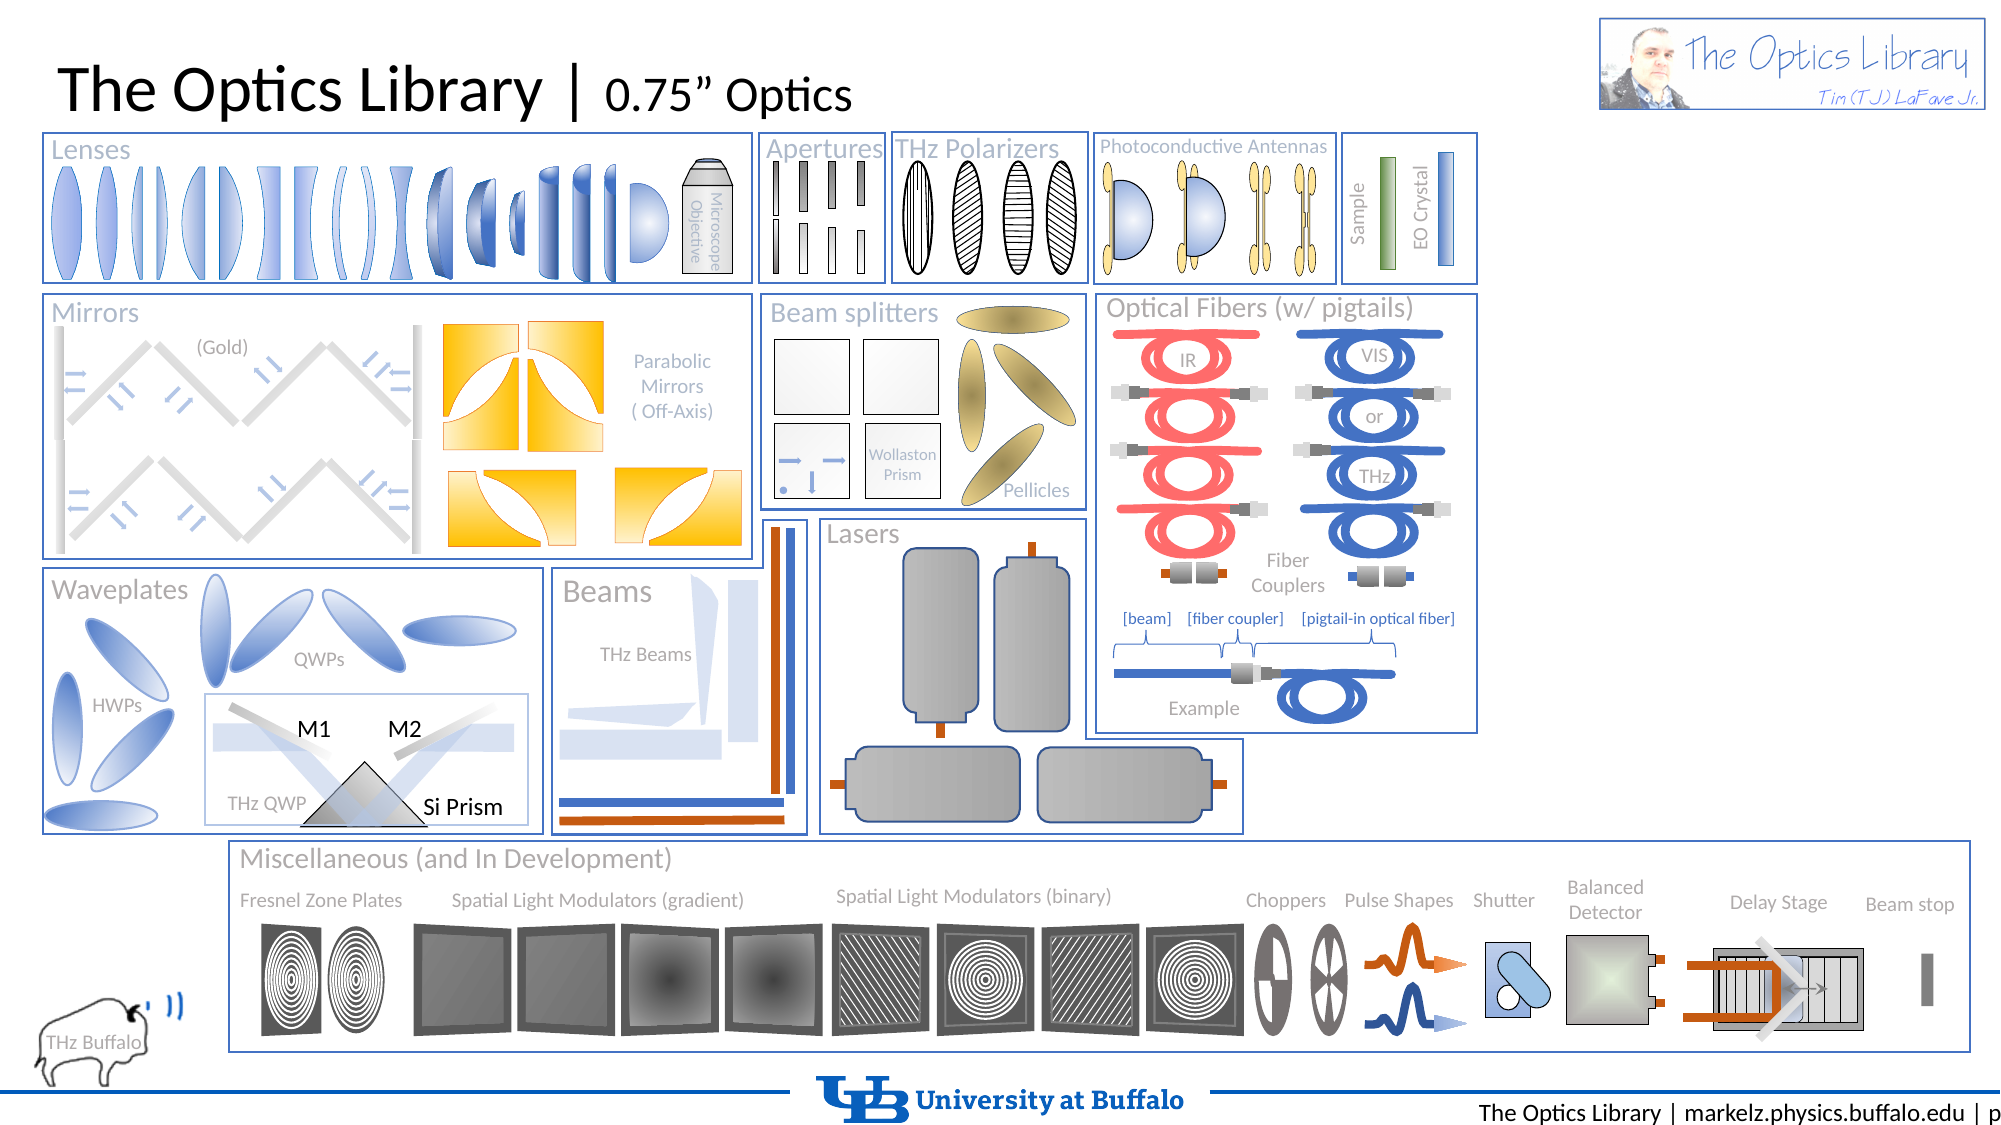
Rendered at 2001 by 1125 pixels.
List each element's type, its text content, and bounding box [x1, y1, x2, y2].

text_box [936, 923, 1035, 1037]
text_box The Optics Library | 0.75” Optics [42, 37, 868, 122]
text_box THz Buffalo [31, 1021, 157, 1061]
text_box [831, 923, 930, 1037]
picture [816, 1076, 1184, 1123]
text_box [35, 122, 1970, 1052]
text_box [1146, 923, 1244, 1037]
picture [28, 987, 196, 1089]
picture [1599, 14, 1986, 110]
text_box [1041, 923, 1140, 1037]
